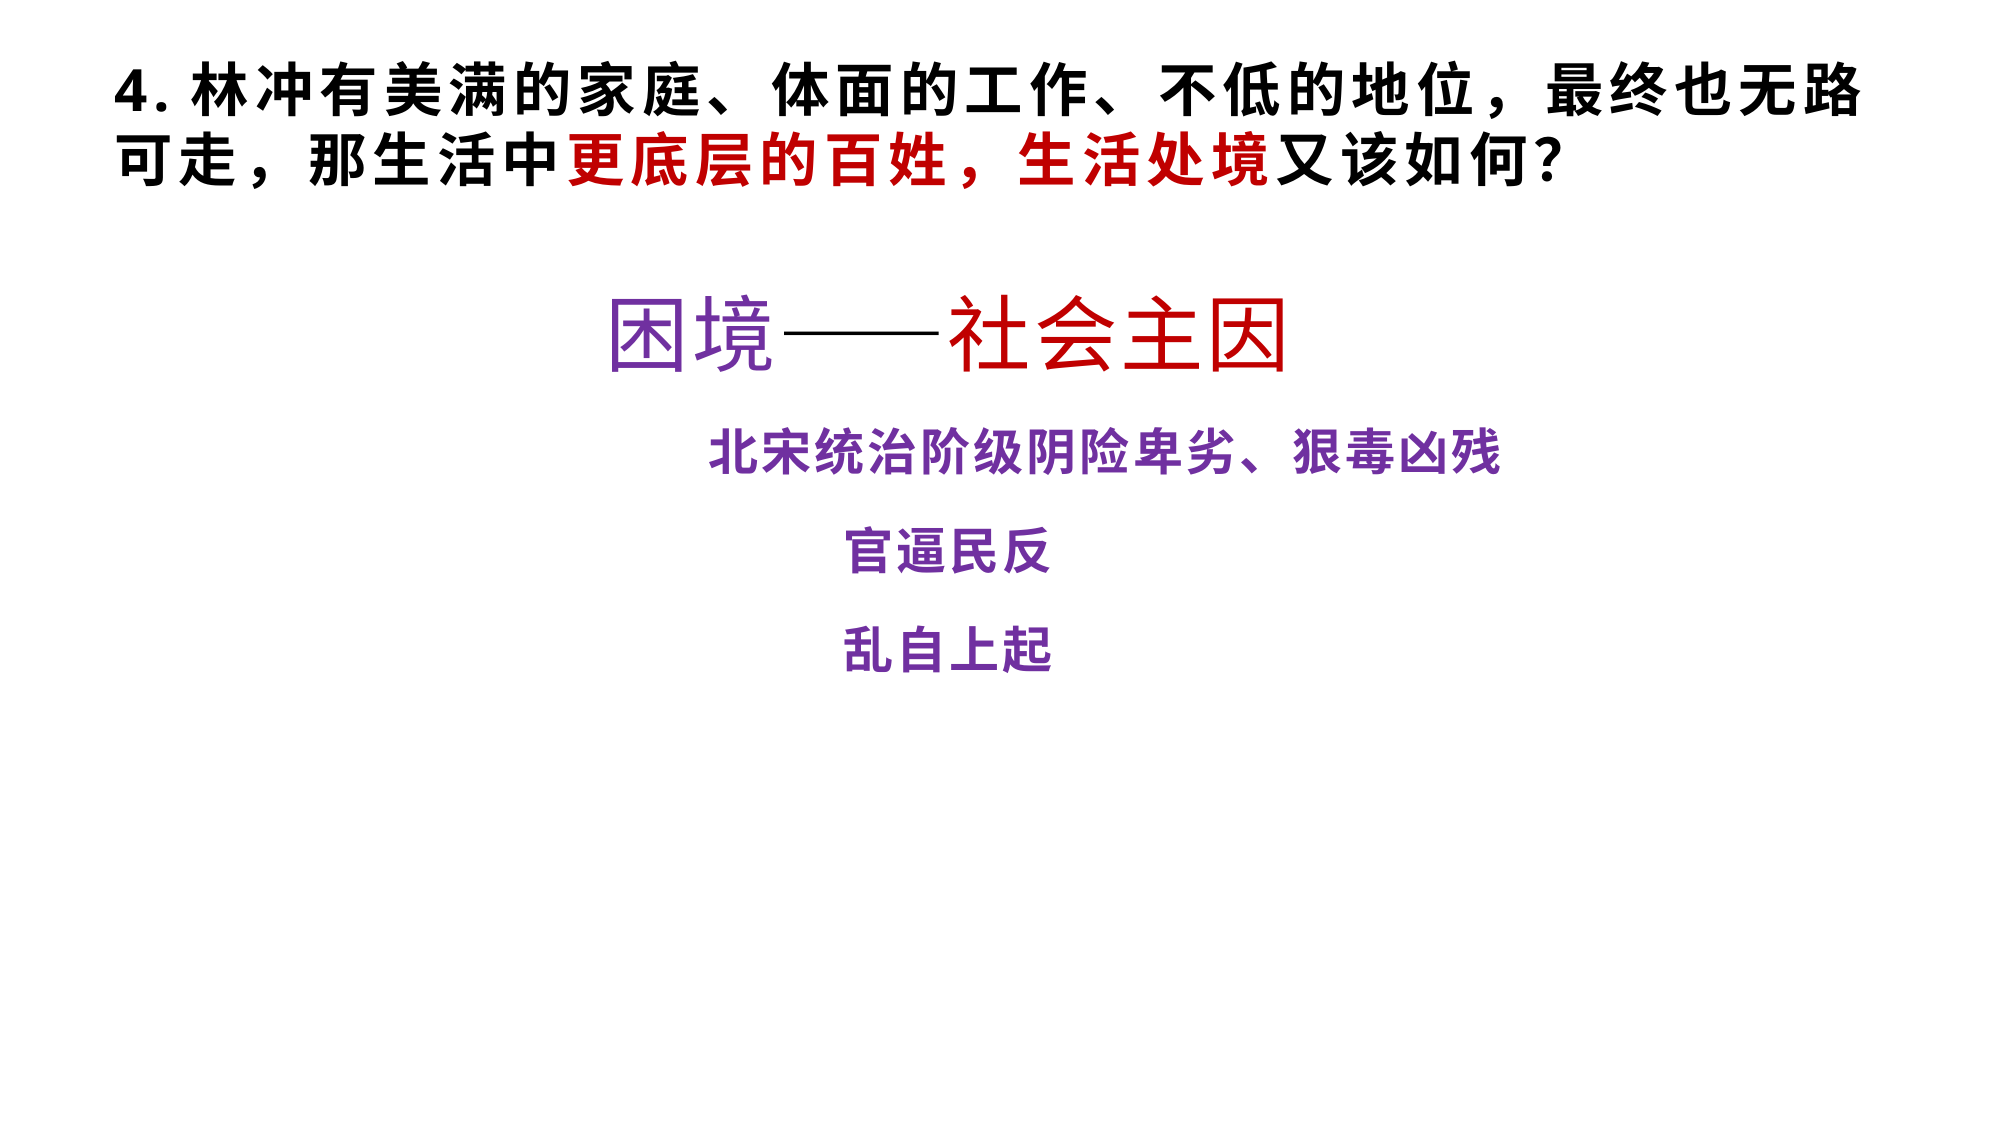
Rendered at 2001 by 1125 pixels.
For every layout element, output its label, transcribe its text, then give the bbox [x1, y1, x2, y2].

title 4.林冲有美满的家庭、体面的工作、不低的地位，最终也无路可走，那生活中更底层的百姓，生活处境又该如何？ [99, 99, 1900, 216]
list 困境——社会主因 北宋统治阶级阴险卑劣、狠毒凶残 官逼民反 乱自上起 [48, 244, 1848, 1026]
